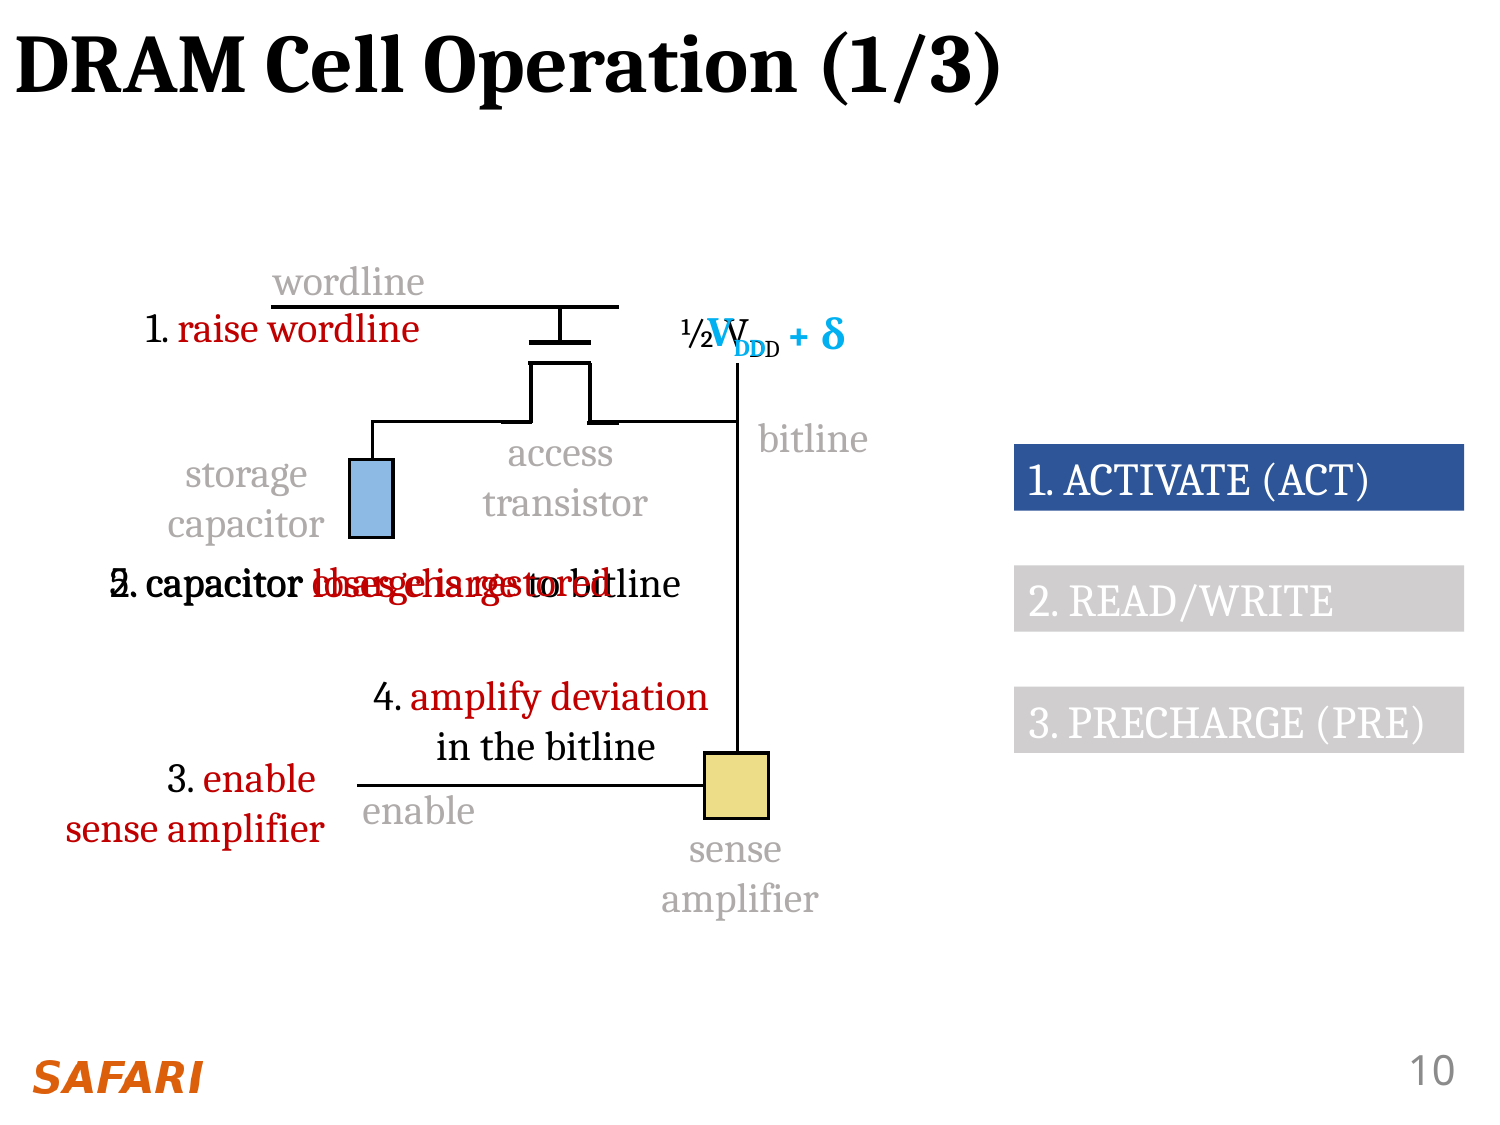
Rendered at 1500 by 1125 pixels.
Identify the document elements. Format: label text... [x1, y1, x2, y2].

text_box storage capacitor [152, 438, 340, 547]
text_box 2. READ/WRITE [1013, 564, 1465, 633]
text_box [704, 752, 769, 813]
text_box [348, 458, 394, 538]
title DRAM Cell Operation (1/3) [0, 13, 1475, 135]
text_box + δ [822, 300, 892, 365]
text_box 1. ACTIVATE (ACT) [1013, 443, 1465, 512]
text_box 3. enable sense amplifier [50, 742, 340, 858]
text_box 4. amplify deviation in the bitline [358, 661, 734, 777]
text_box VDD [692, 297, 822, 369]
text_box access transistor [467, 416, 663, 532]
text_box enable [347, 775, 491, 841]
text_box ½ VDD [664, 298, 737, 370]
text_box 3. PRECHARGE (PRE) [1013, 686, 1465, 754]
text_box bitline [742, 403, 884, 469]
text_box 2. capacitor loses charge to bitline [627, 548, 705, 613]
text_box wordline [258, 246, 440, 306]
text_box 1. raise wordline [57, 293, 435, 359]
text_box sense amplifier [579, 813, 901, 928]
text_box 5. capacitor charge is restored [94, 547, 627, 613]
picture [31, 1051, 209, 1104]
